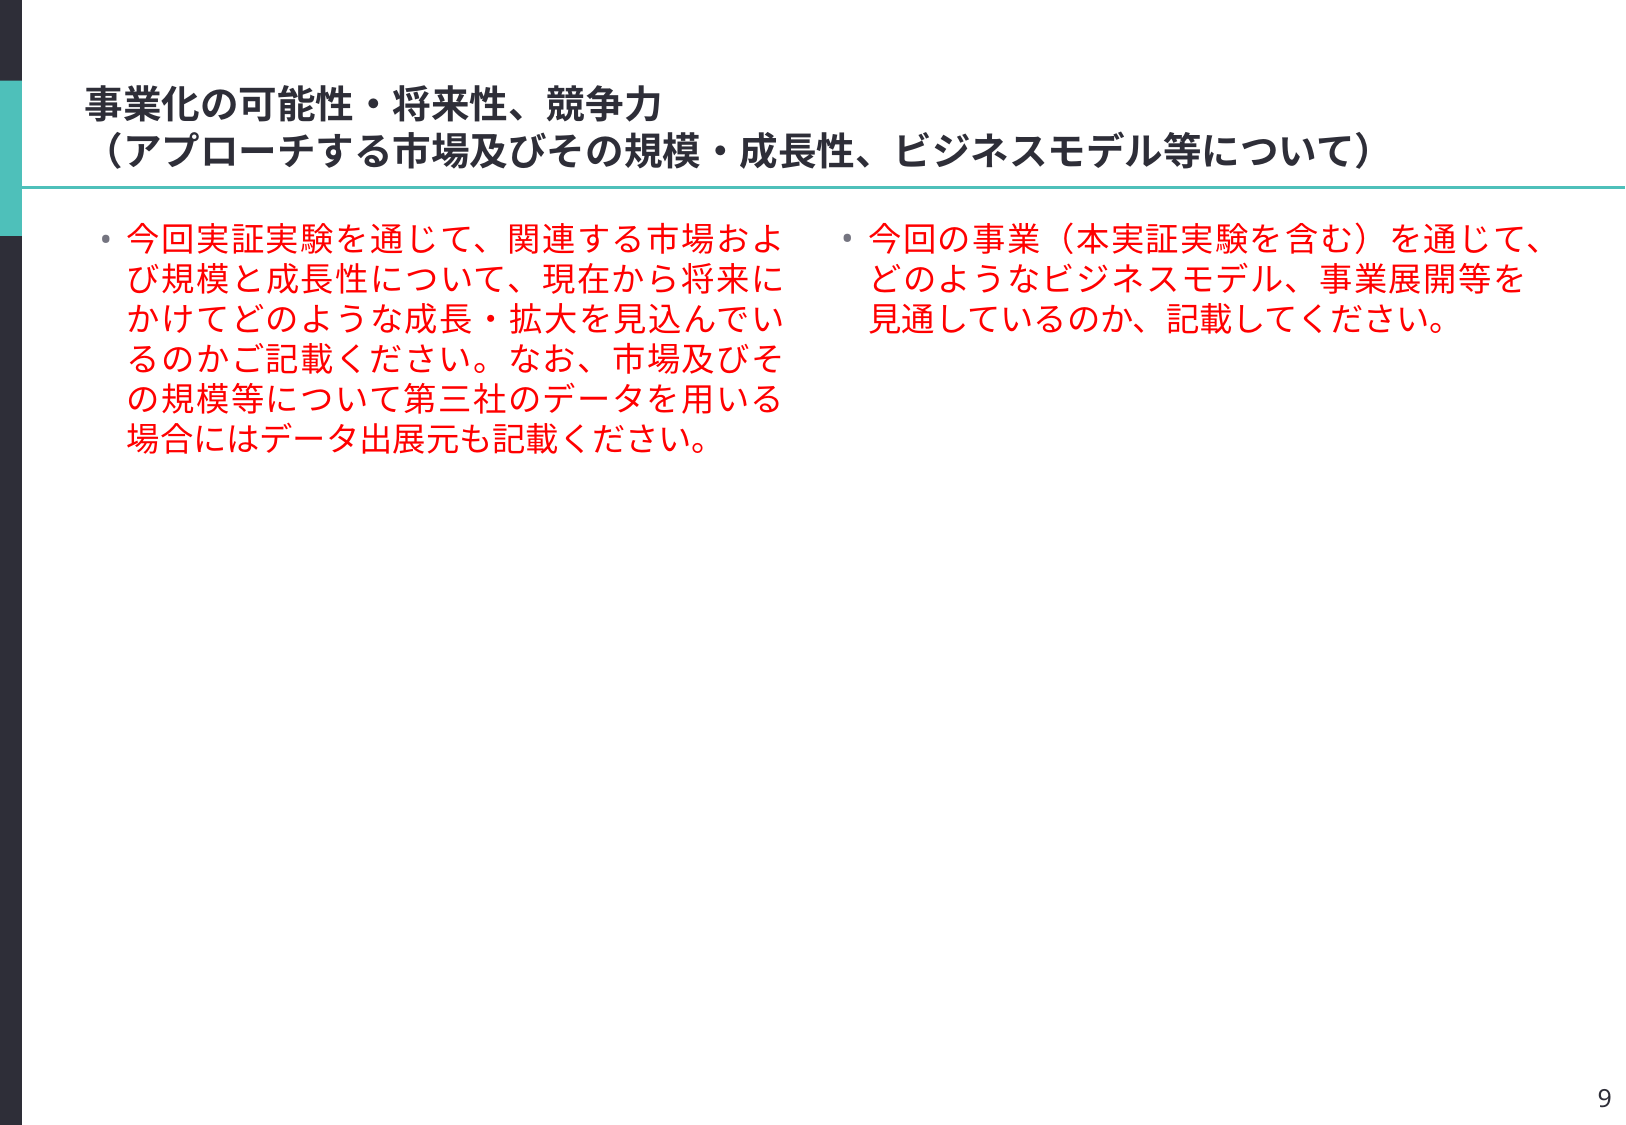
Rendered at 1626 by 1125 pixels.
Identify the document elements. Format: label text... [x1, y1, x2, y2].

text_box 今回の事業（本実証実験を含む）を通じて、どのようなビジネスモデル、事業展開等を見通しているのか、記載してください。 [829, 212, 1538, 1057]
list 今回実証実験を通じて、関連する市場および規模と成長性について、現在から将来にかけてどのような成長・拡大を見込んでいるのかご記載ください。なお、市場及びその規模等について第三社のデータを用いる場合にはデータ出展元も記載ください。 [87, 212, 797, 1057]
list 事業化の可能性・将来性、競争力 （アプローチする市場及びその規模・成長性、ビジネスモデル等について） [84, 80, 1540, 168]
